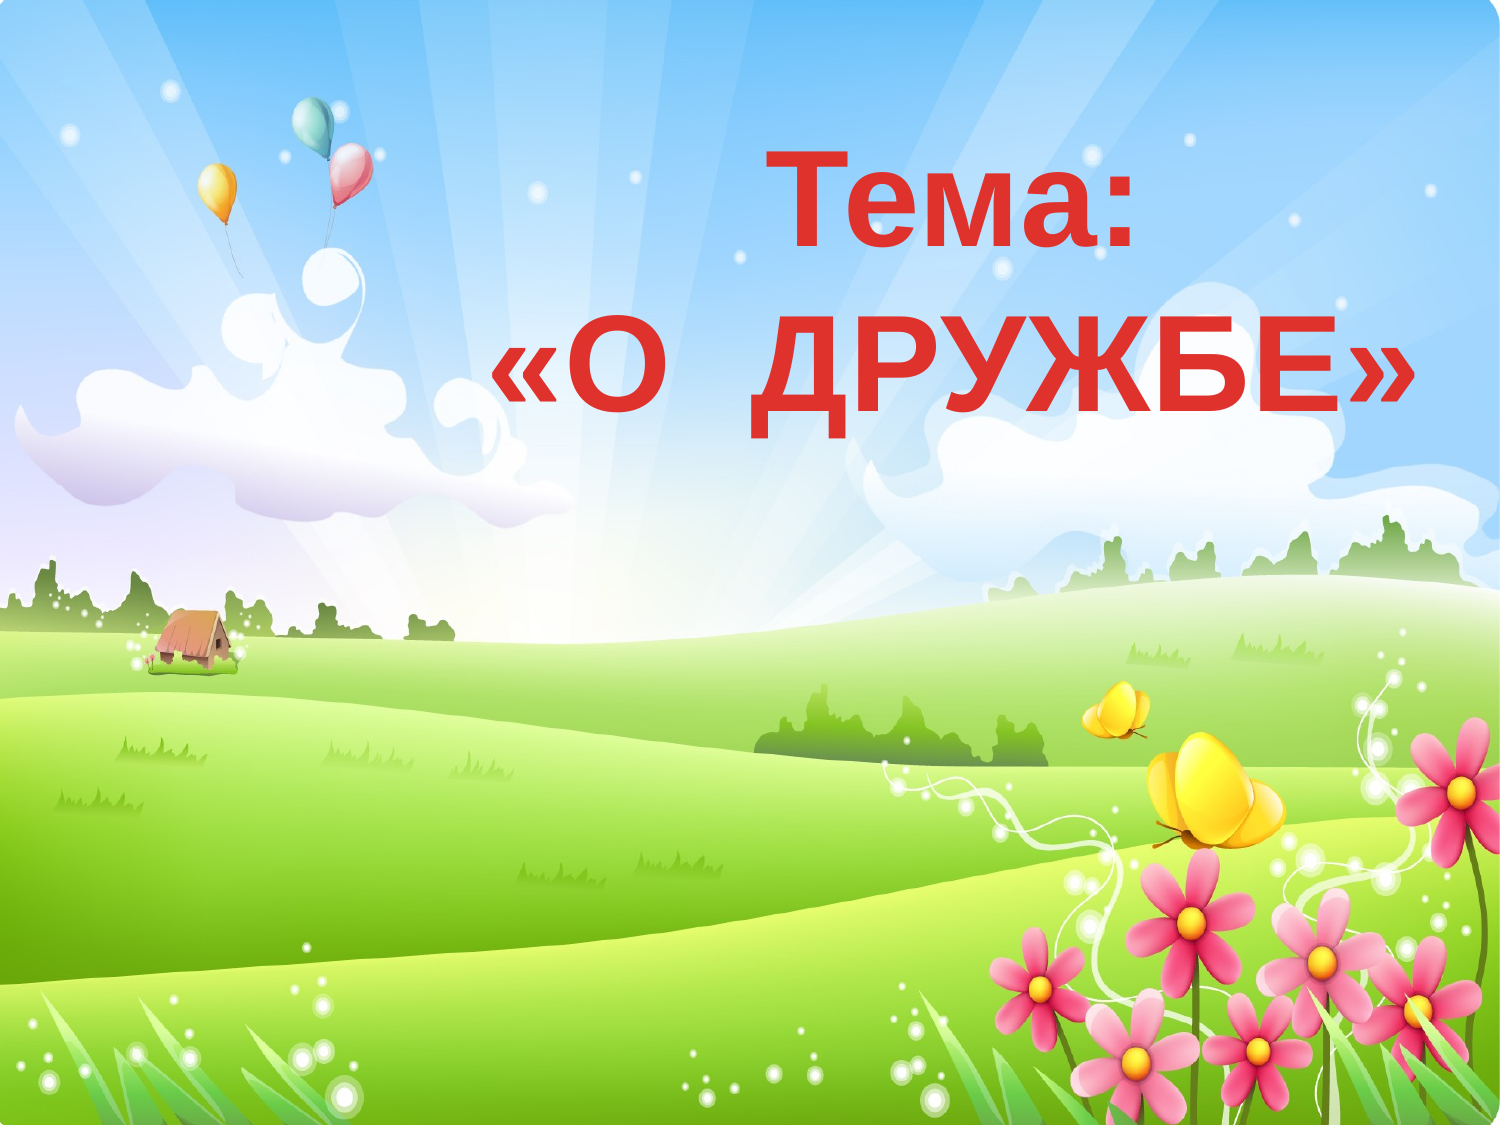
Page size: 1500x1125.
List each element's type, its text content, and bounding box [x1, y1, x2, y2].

text_box Тема: «О ДРУЖБЕ» [466, 101, 1443, 447]
picture [0, 0, 1500, 1125]
